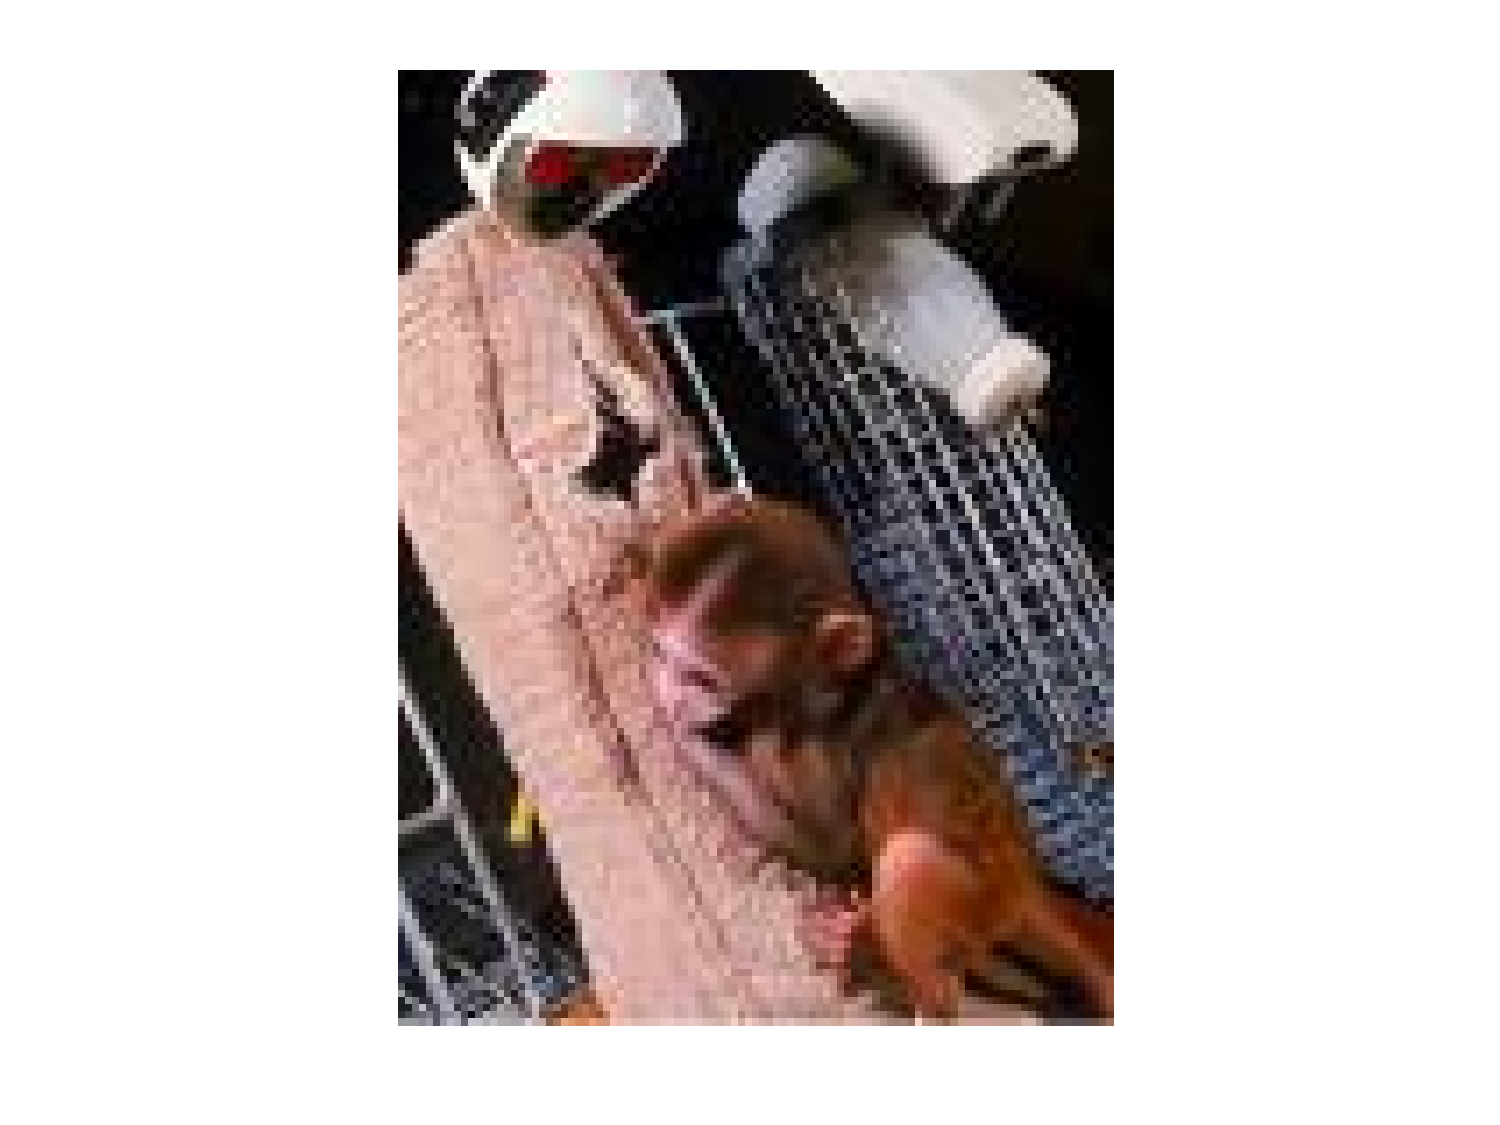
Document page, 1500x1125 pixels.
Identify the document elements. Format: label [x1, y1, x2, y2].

picture [398, 70, 1114, 1026]
